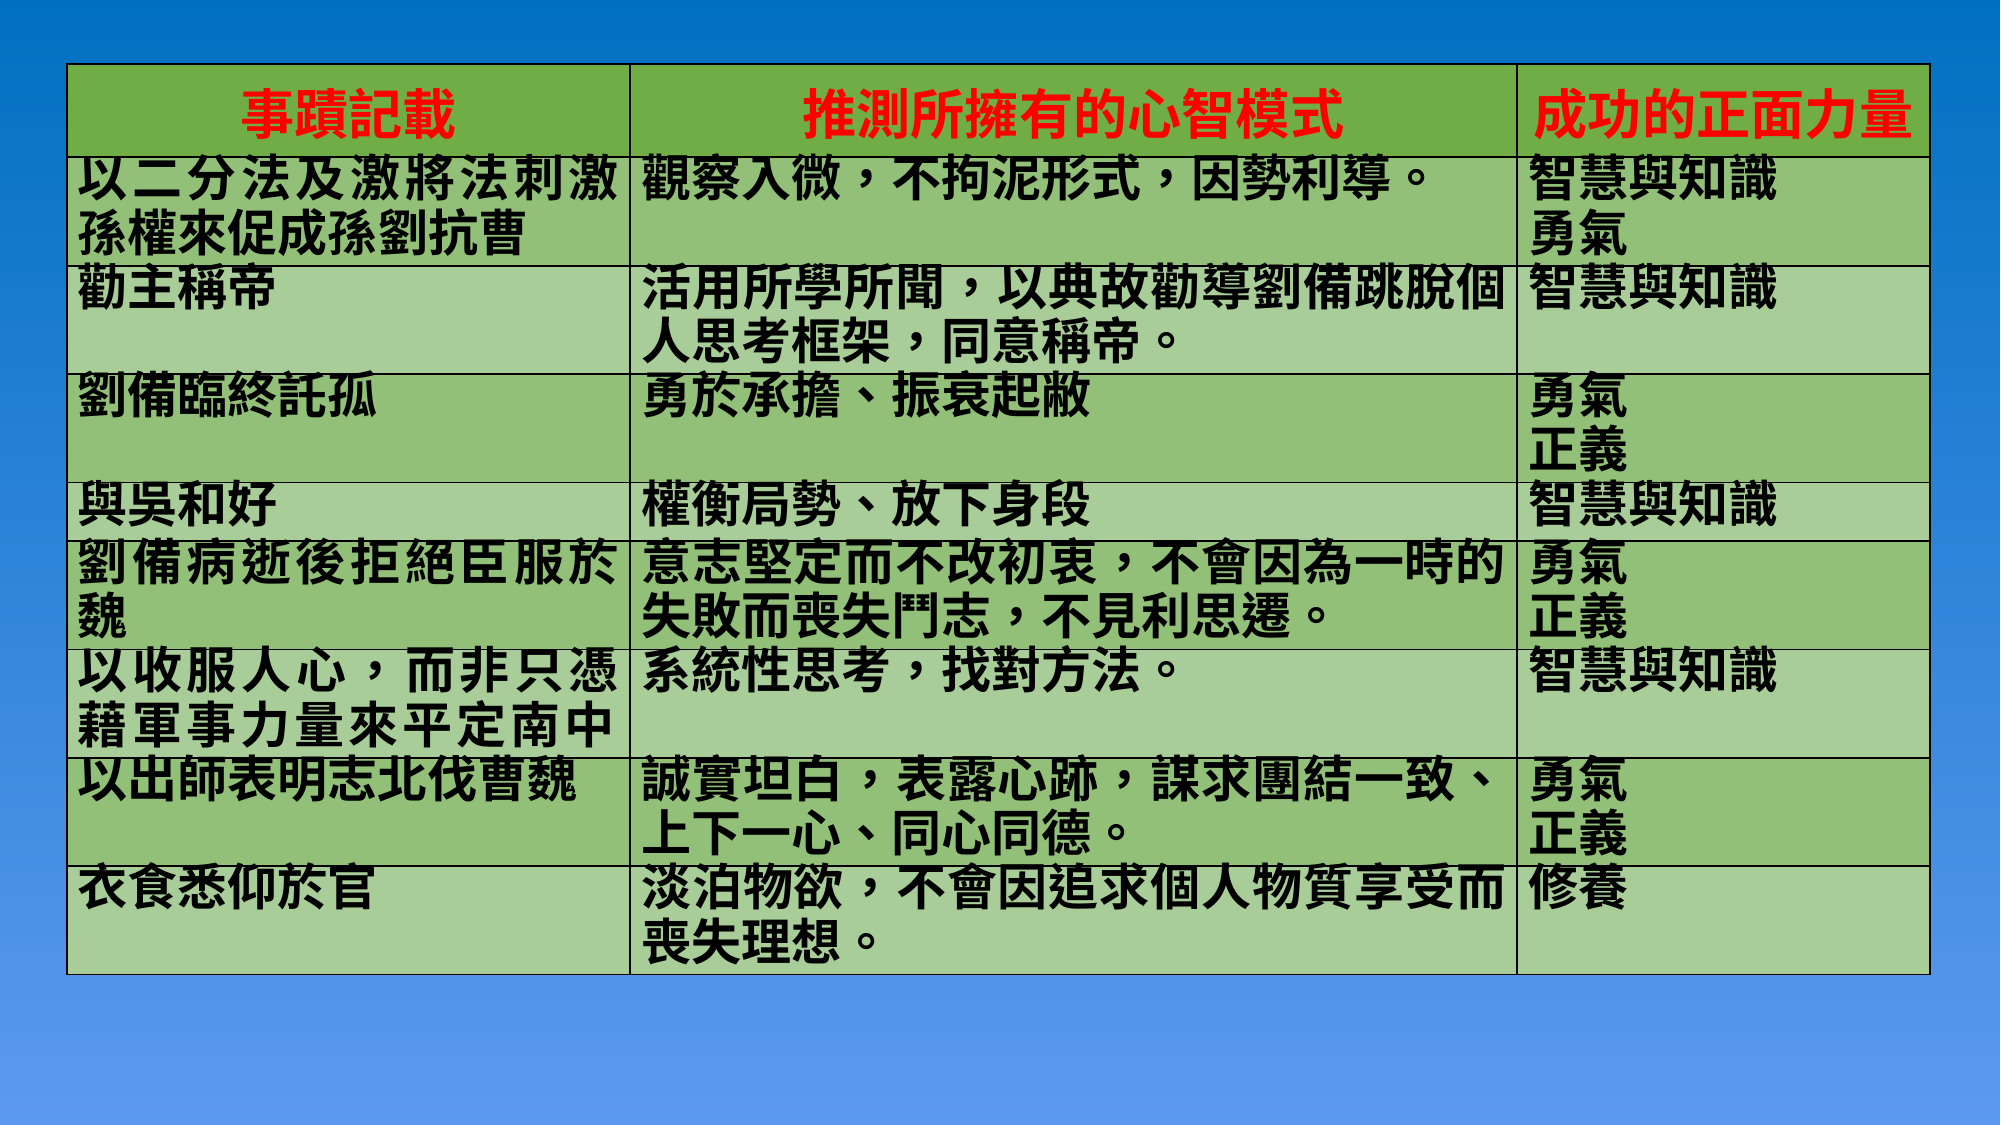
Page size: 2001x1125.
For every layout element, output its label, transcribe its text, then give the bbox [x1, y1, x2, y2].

table_cell 劉備病逝後拒絕臣服於魏 [68, 542, 629, 649]
table_cell 系統性思考，找對方法。 [631, 650, 1516, 757]
table_cell 勸主稱帝 [68, 267, 629, 373]
table_cell 意志堅定而不改初衷，不會因為一時的失敗而喪失鬥志，不見利思遷。 [631, 542, 1516, 649]
table_cell 智慧與知識 [1518, 267, 1929, 373]
table_header 推測所擁有的心智模式 [631, 65, 1516, 156]
table_cell 智慧與知識 [1518, 650, 1929, 757]
table_cell 衣食悉仰於官 [68, 867, 629, 974]
table_cell 觀察入微，不拘泥形式，因勢利導。 [631, 158, 1516, 265]
table_cell 勇氣 正義 [1518, 759, 1929, 865]
table_cell 智慧與知識 [1518, 483, 1929, 540]
table_cell 修養 [1518, 867, 1929, 974]
table_cell 勇氣 正義 [1518, 542, 1929, 649]
table_cell 淡泊物欲，不會因追求個人物質享受而喪失理想。 [631, 867, 1516, 974]
table_cell 勇氣 正義 [1518, 375, 1929, 482]
table_cell 以二分法及激將法刺激孫權來促成孫劉抗曹 [68, 158, 629, 265]
table_cell 活用所學所聞，以典故勸導劉備跳脫個人思考框架，同意稱帝。 [631, 267, 1516, 373]
table_cell 勇於承擔、振衰起敝 [631, 375, 1516, 482]
table_cell 與吳和好 [68, 483, 629, 540]
table_cell 誠實坦白，表露心跡，謀求團結一致、上下一心、同心同德。 [631, 759, 1516, 865]
table_cell 以收服人心，而非只憑藉軍事力量來平定南中。 [68, 650, 629, 757]
table_cell 智慧與知識 勇氣 [1518, 158, 1929, 265]
table_cell 權衡局勢、放下身段 [631, 483, 1516, 540]
table_cell 劉備臨終託孤 [68, 375, 629, 482]
table_header 事蹟記載 [68, 65, 629, 156]
table_header 成功的正面力量 [1518, 65, 1929, 156]
table_cell 以出師表明志北伐曹魏 [68, 759, 629, 865]
